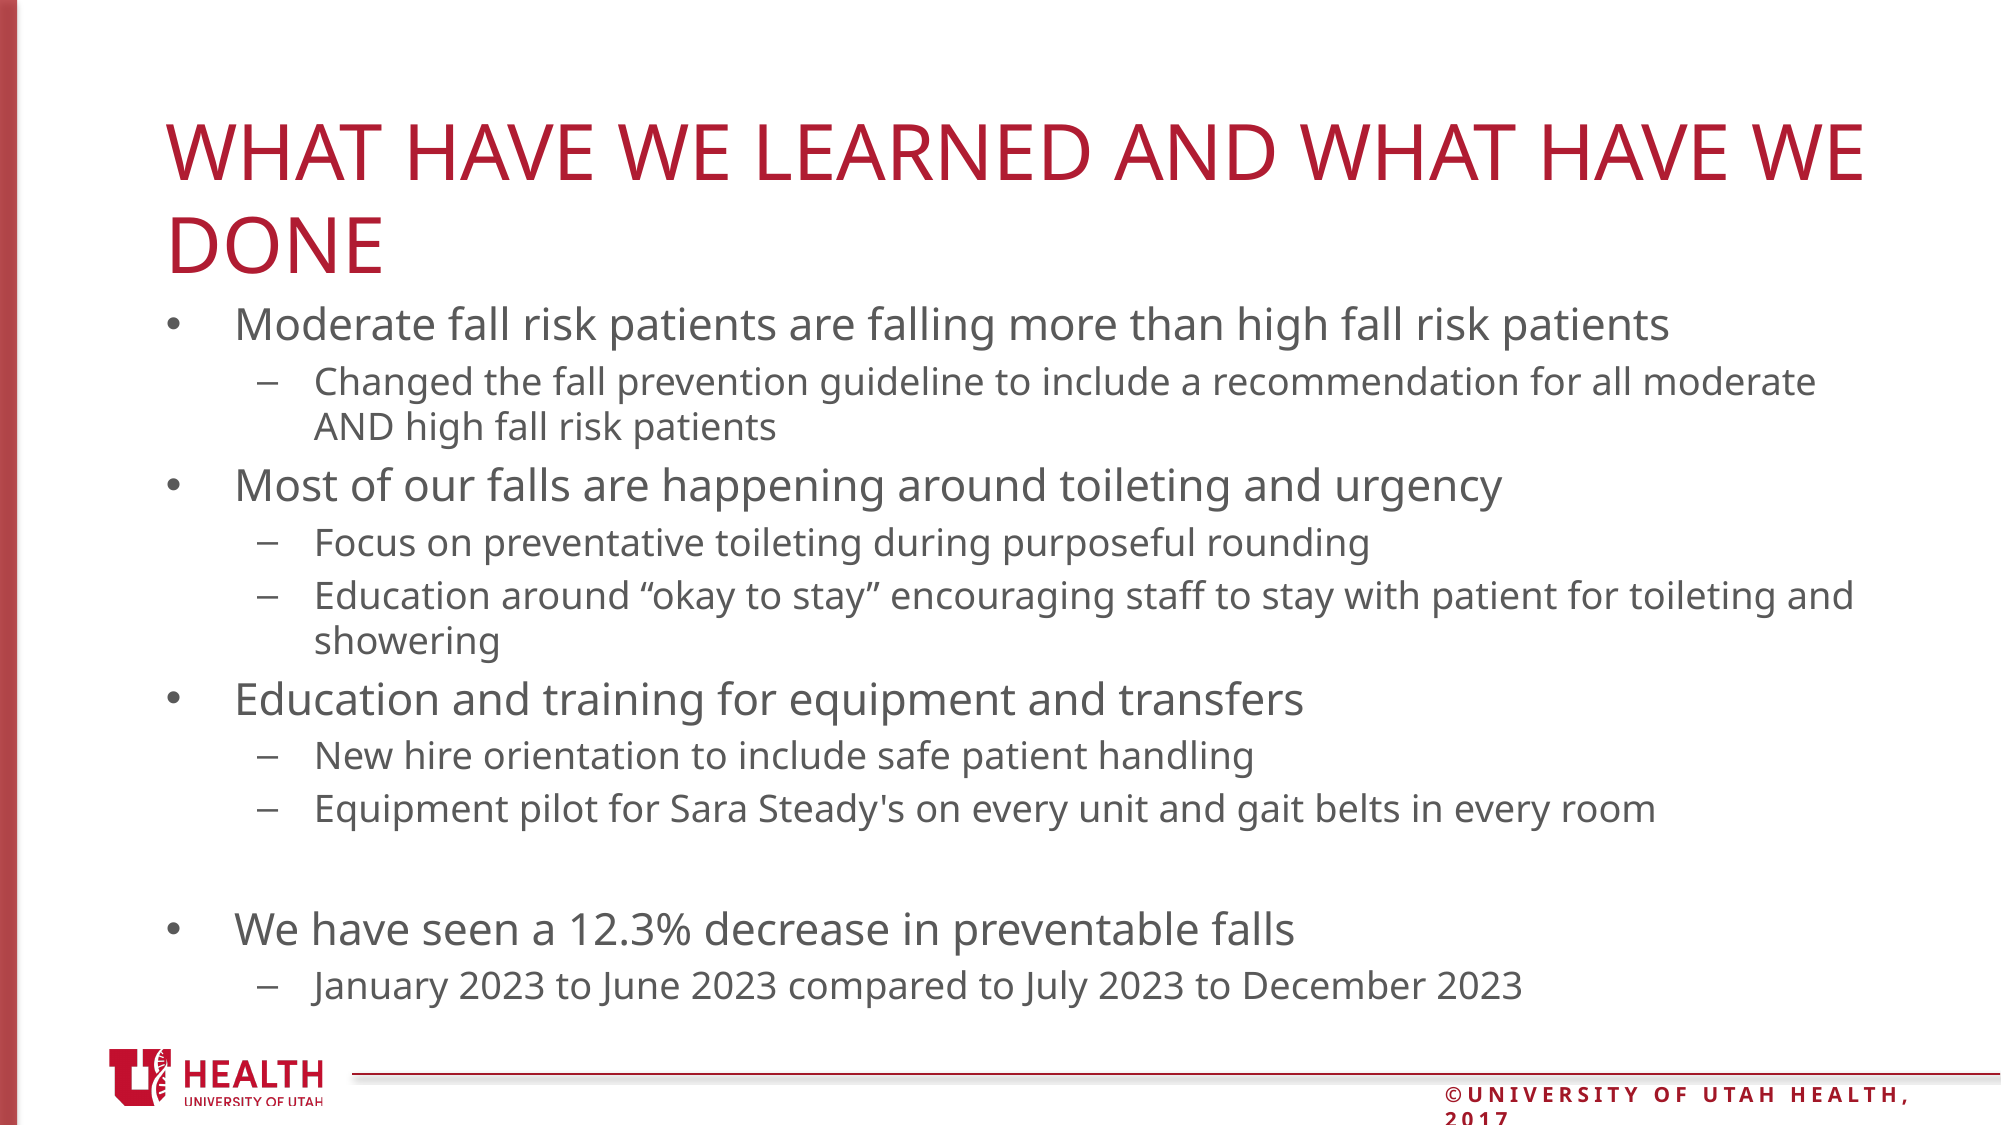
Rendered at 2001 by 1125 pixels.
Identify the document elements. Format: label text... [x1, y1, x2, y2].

list Moderate fall risk patients are falling more than high fall risk patients Changed the fall prevention guideline to include a recommendation for all moderate AND high fall risk patients Most of our falls are happening around toileting and urgency Focus on preventative toileting during purposeful rounding Education around “okay to stay” encouraging staff to stay with patient for toileting and showering Education and training for equipment and transfers New hire orientation to include safe patient handling Equipment pilot for Sara Steady's on every unit and gait belts in every room We have seen a 12.3% decrease in preventable falls January 2023 to June 2023 compared to July 2023 to December 2023 [151, 289, 1884, 1021]
title What have we learned and what have we done [151, 94, 1900, 186]
